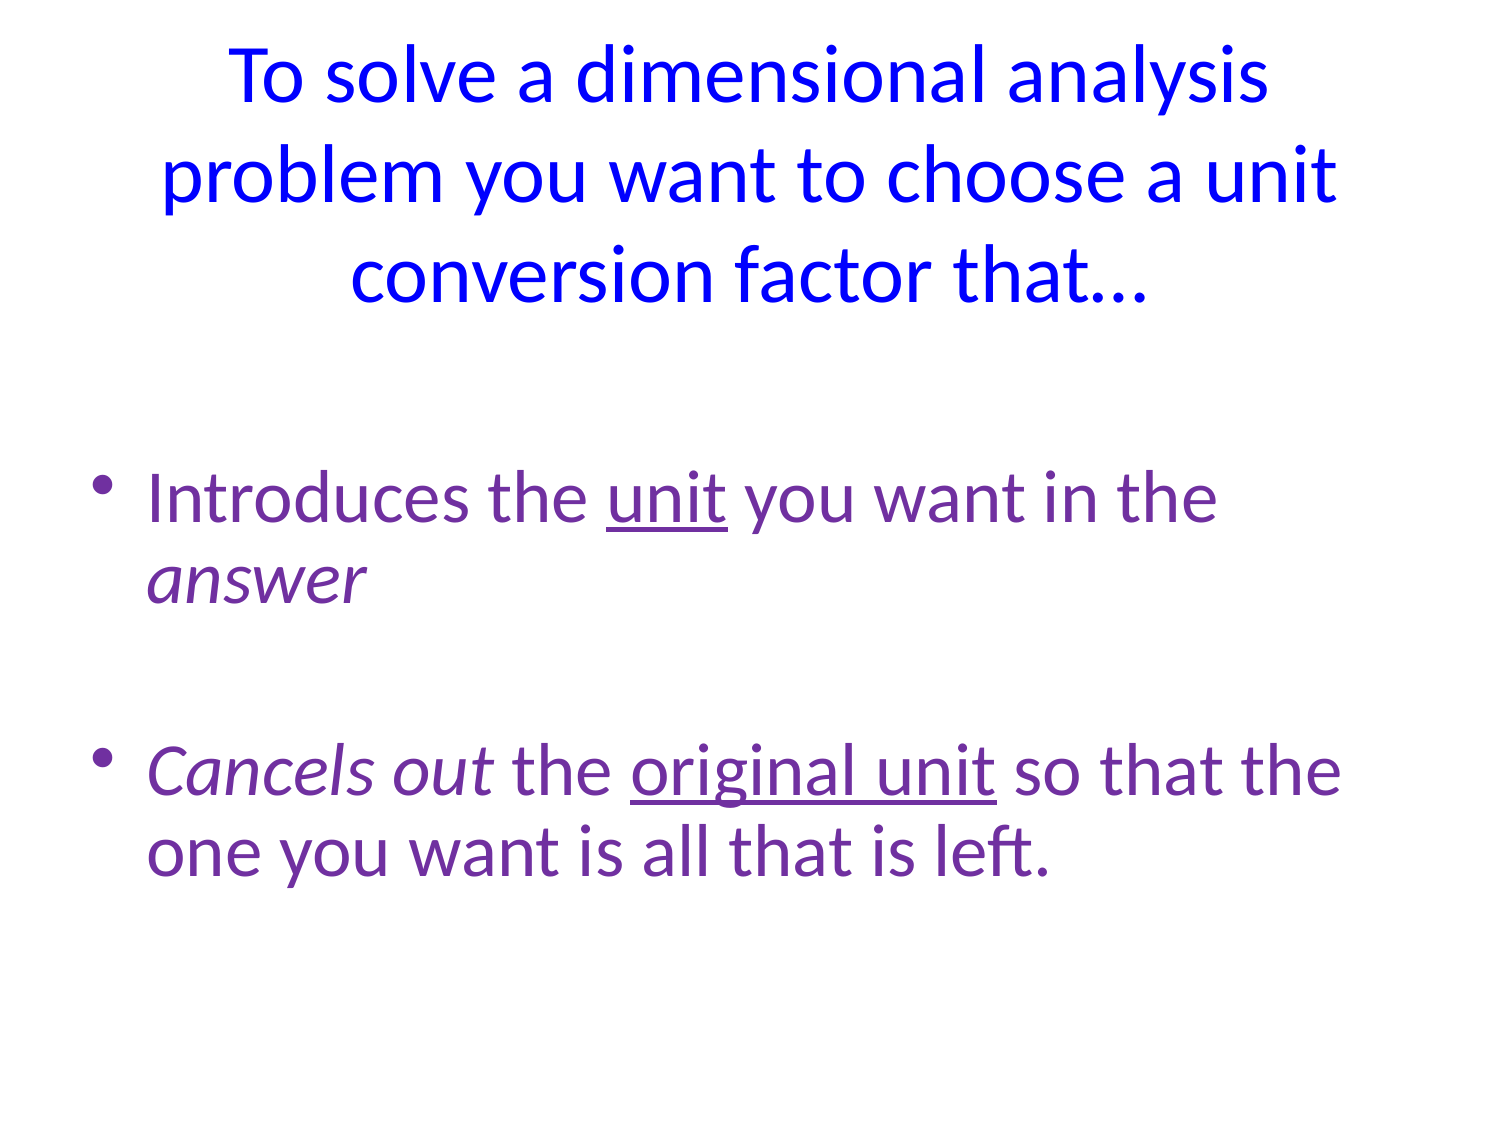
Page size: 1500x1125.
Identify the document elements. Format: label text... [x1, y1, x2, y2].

text_box To solve a dimensional analysis problem you want to choose a unit conversion factor that… [74, 75, 1425, 263]
text_box Introduces the unit you want in the answer Cancels out the original unit so that the one you want is all that is left. [74, 450, 1425, 788]
